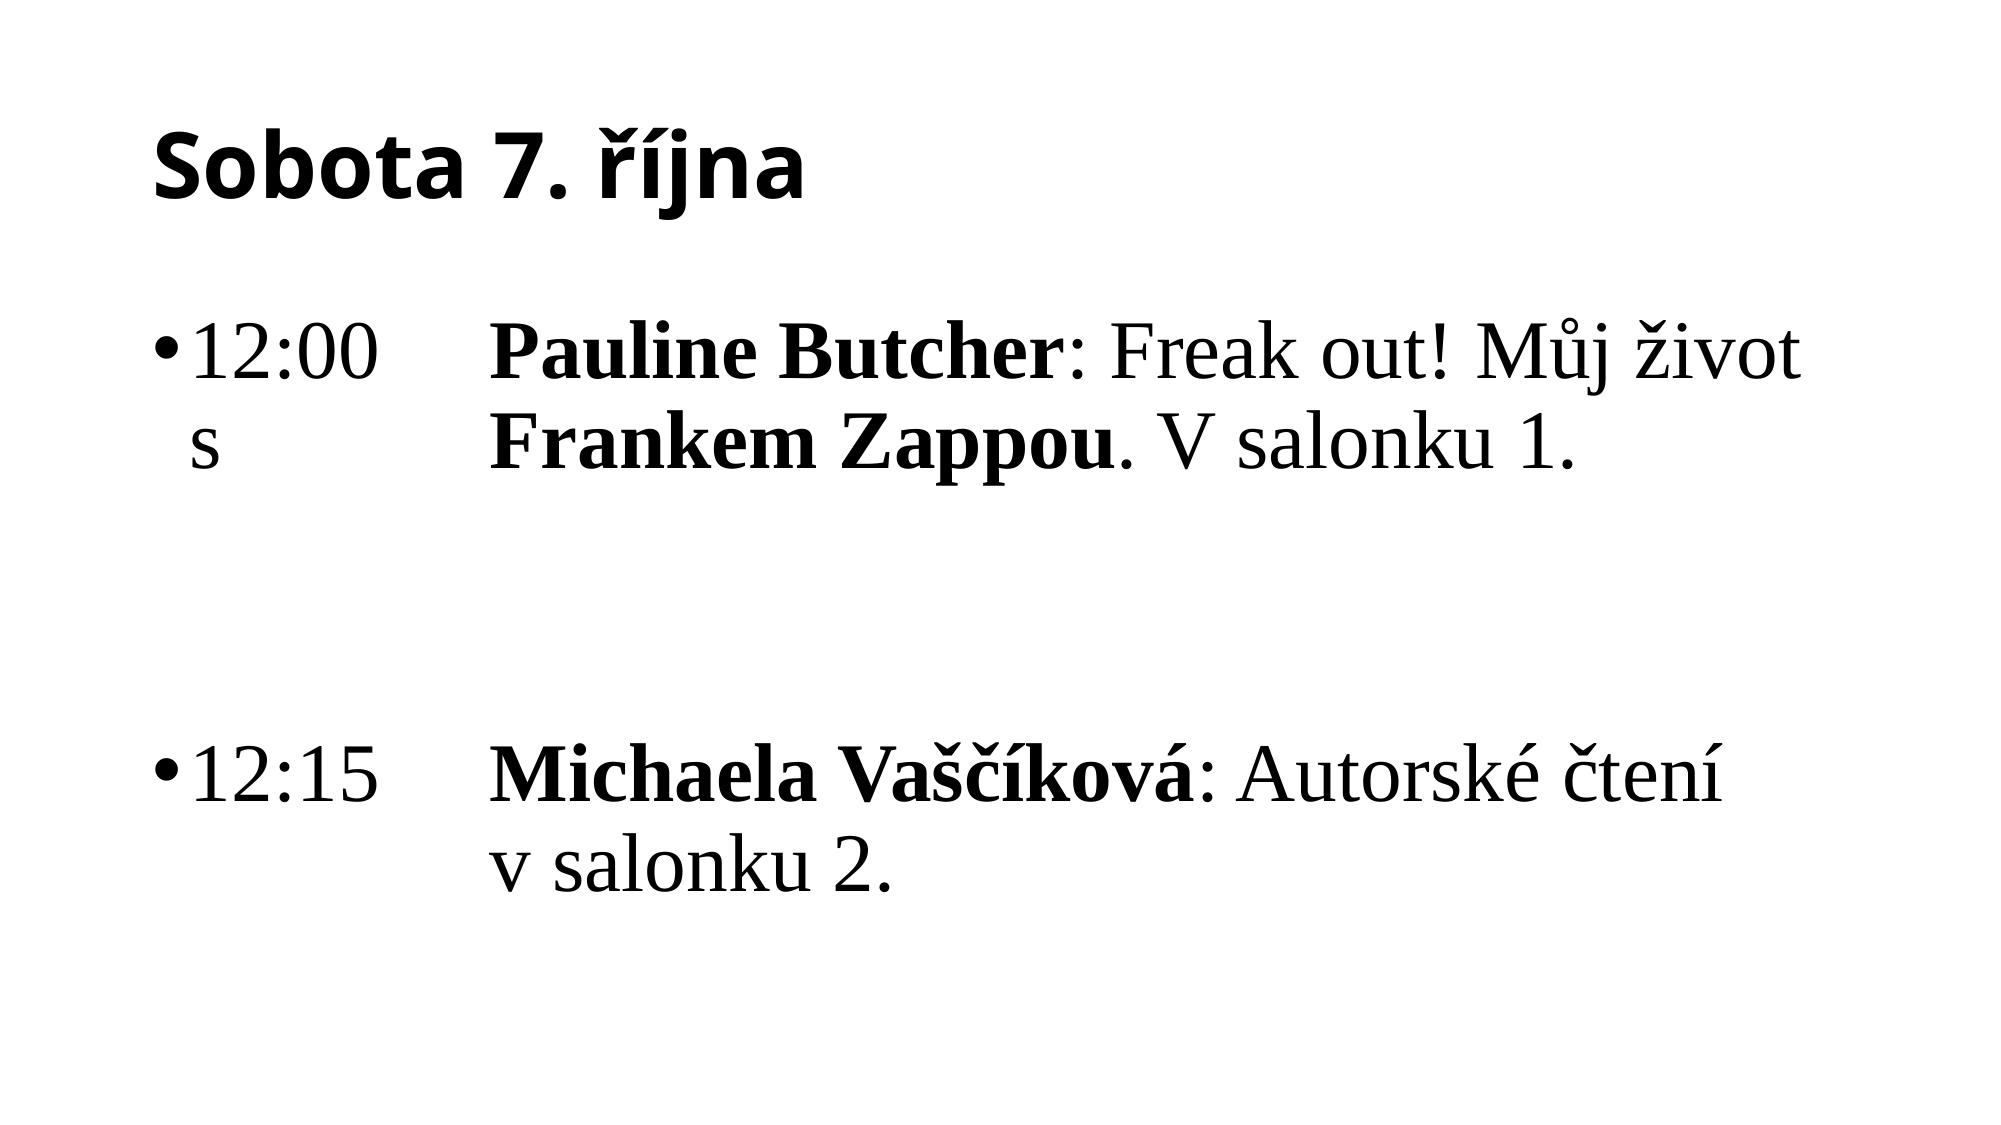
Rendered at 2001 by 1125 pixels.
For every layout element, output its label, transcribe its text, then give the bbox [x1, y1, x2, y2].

list 12:00 Pauline Butcher: Freak out! Můj život s Frankem Zappou. V salonku 1. 12:15 Michaela Vaščíková: Autorské čtení v salonku 2. [137, 299, 1863, 1014]
title Sobota 7. října [137, 59, 1863, 278]
